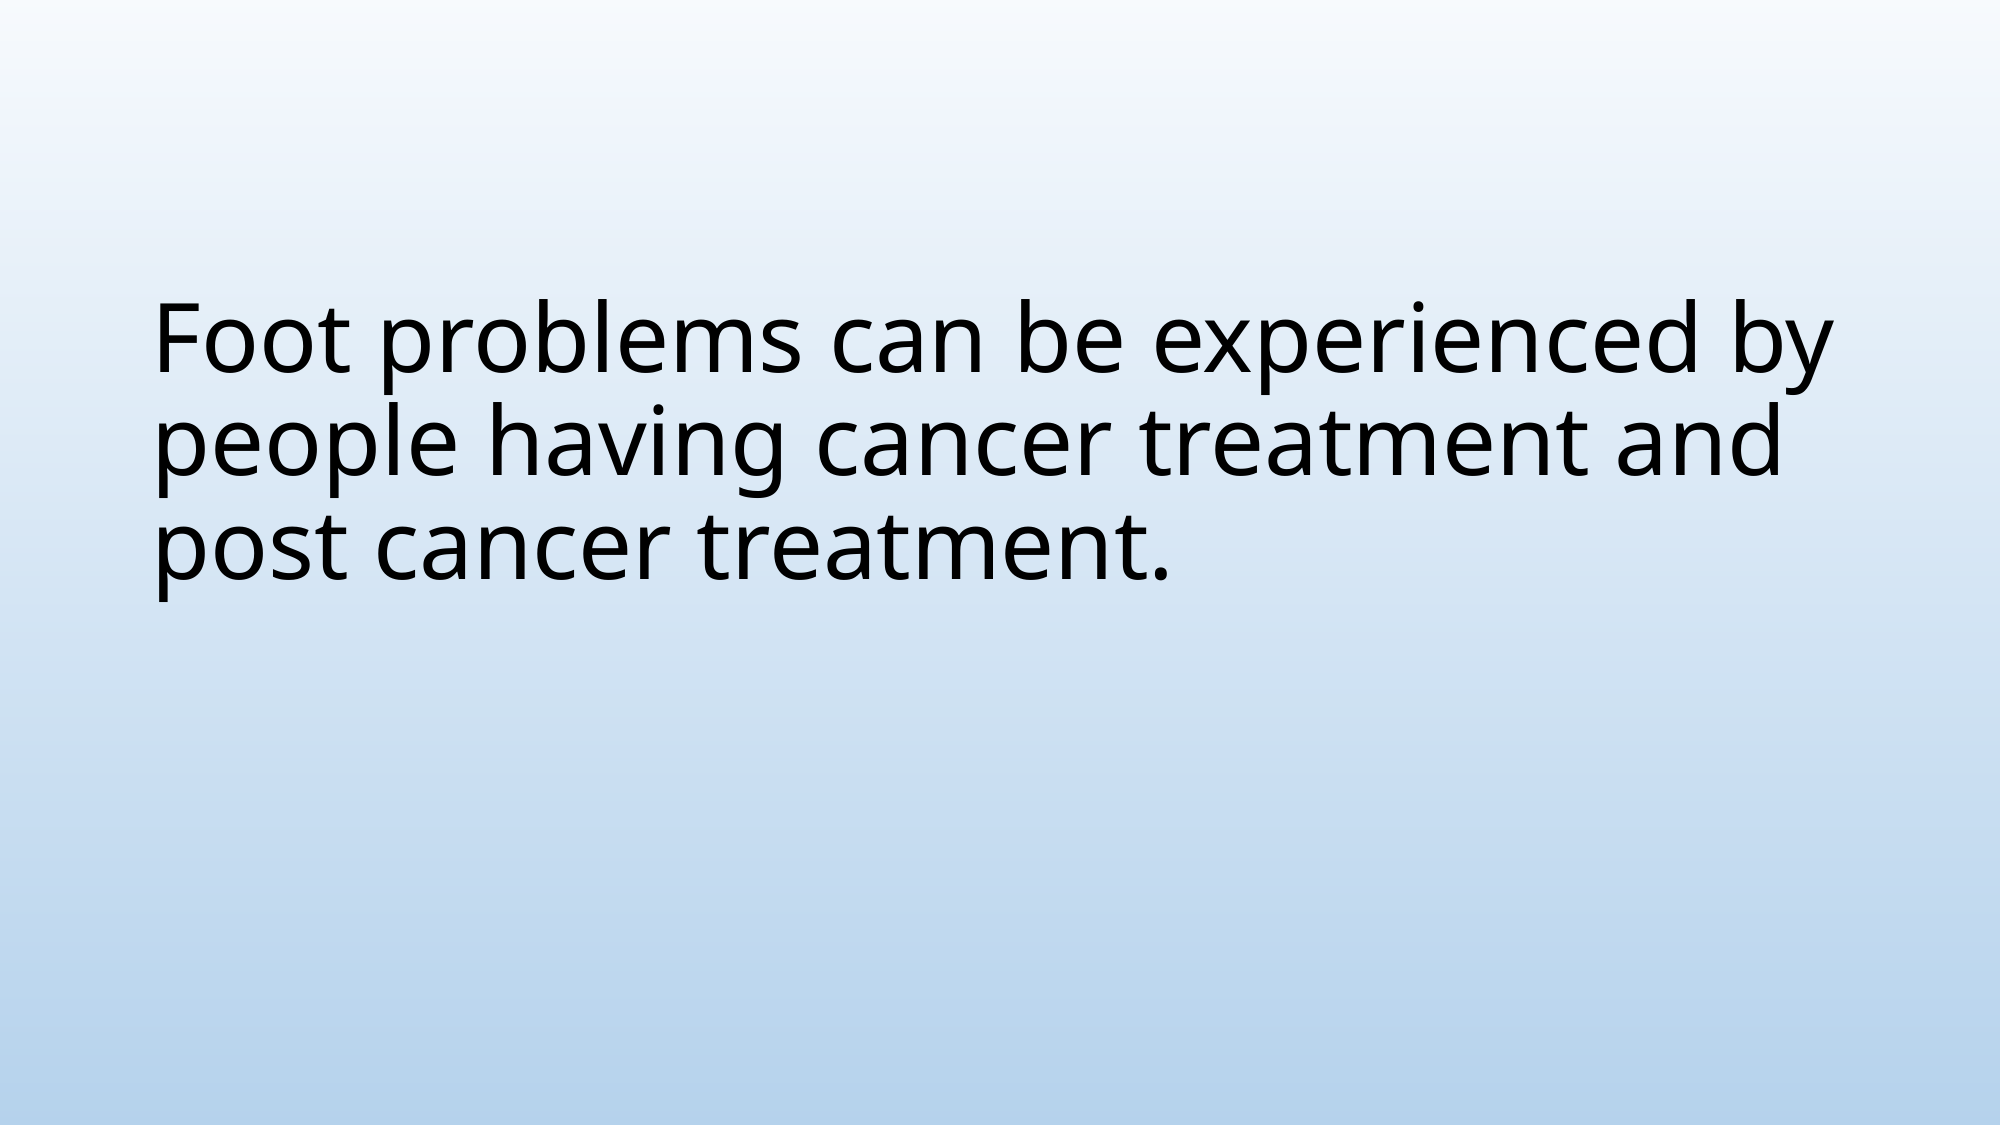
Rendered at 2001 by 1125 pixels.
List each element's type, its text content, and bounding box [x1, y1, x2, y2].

title Foot problems can be experienced by people having cancer treatment and post cancer treatment. [136, 280, 1862, 749]
